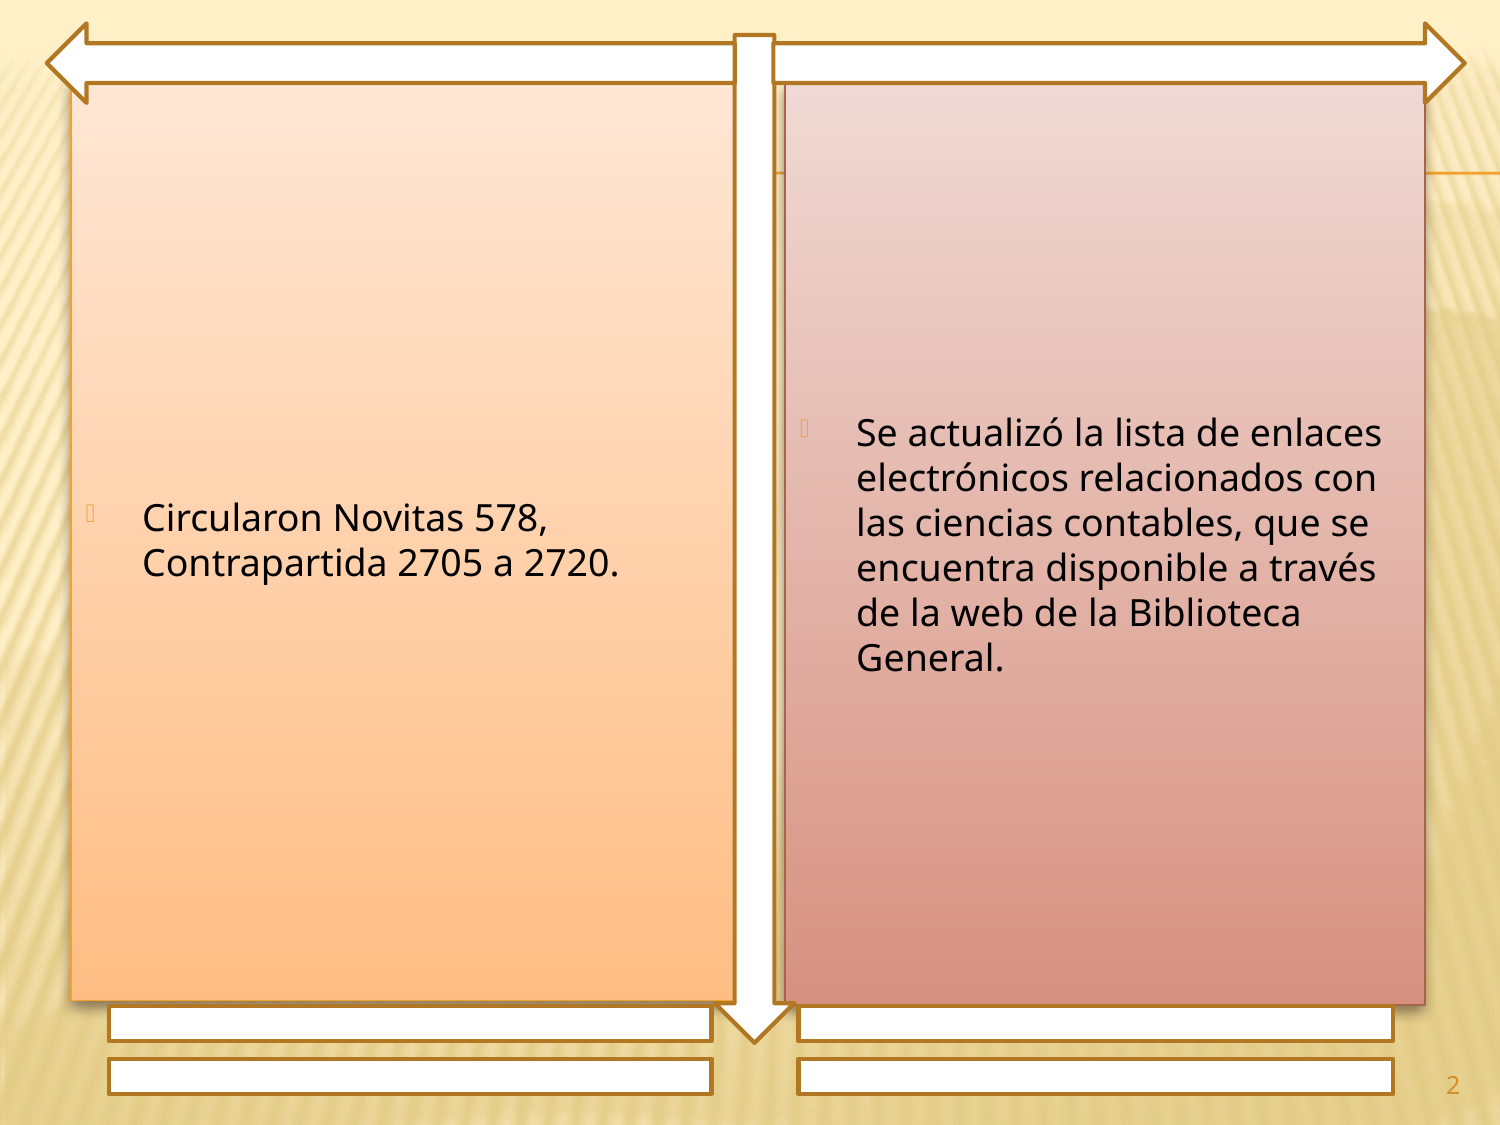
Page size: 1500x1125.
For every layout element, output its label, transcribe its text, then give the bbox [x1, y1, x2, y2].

text_box [44, 21, 737, 105]
text_box [712, 32, 797, 1046]
slide_number 2 [1350, 1062, 1475, 1103]
list Se actualizó la lista de enlaces electrónicos relacionados con las ciencias contables, que se encuentra disponible a través de la web de la Biblioteca General. [784, 86, 1426, 1006]
text_box [107, 1004, 714, 1043]
text_box [796, 1057, 1395, 1096]
text_box [771, 21, 1467, 105]
list Circularon Novitas 578, Contrapartida 2705 a 2720. [70, 86, 732, 1001]
text_box [107, 1057, 714, 1096]
text_box [796, 1004, 1395, 1043]
